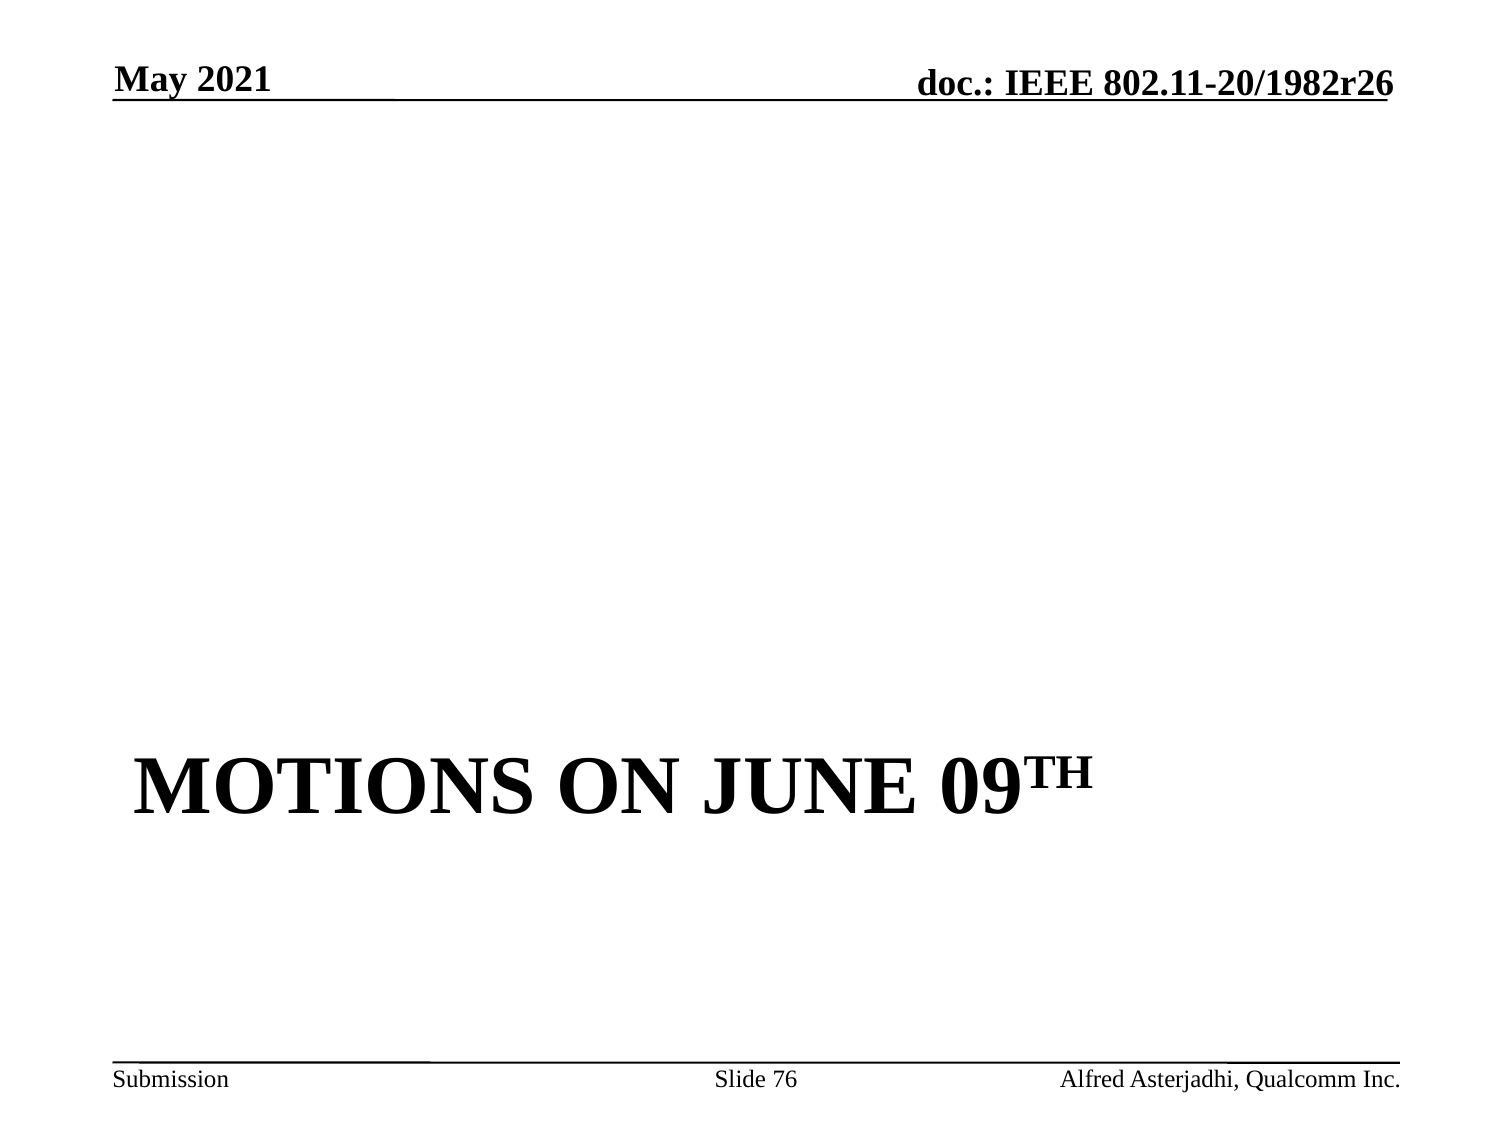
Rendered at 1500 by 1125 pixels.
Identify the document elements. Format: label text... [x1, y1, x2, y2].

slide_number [114, 54, 423, 100]
title Motions on June 09th [118, 722, 1394, 947]
slide_number Slide 76 [712, 1061, 800, 1123]
footer Alfred Asterjadhi, Qualcomm Inc. [878, 1061, 1402, 1093]
